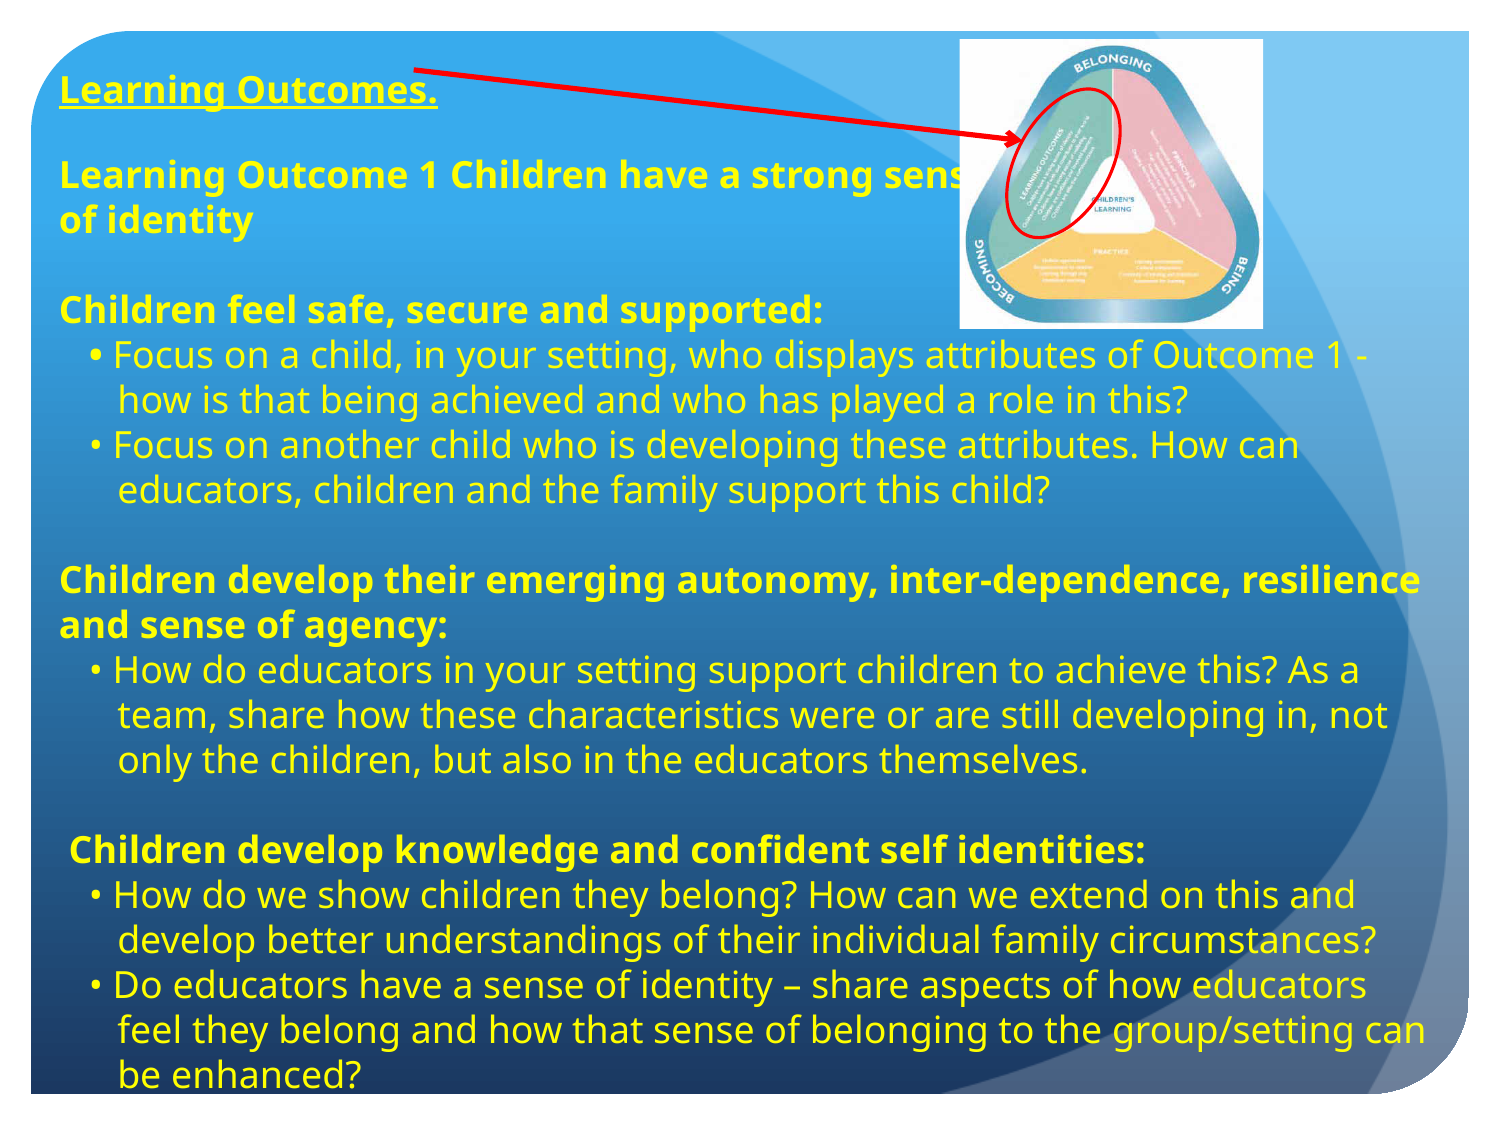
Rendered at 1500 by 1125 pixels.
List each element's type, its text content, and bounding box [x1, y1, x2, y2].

text_box Learning Outcomes. Learning Outcome 1 Children have a strong sense of identity Children feel safe, secure and supported: • Focus on a child, in your setting, who displays attributes of Outcome 1 - how is that being achieved and who has played a role in this? • Focus on another child who is developing these attributes. How can educators, children and the family support this child? Children develop their emerging autonomy, inter-dependence, resilience and sense of agency: • How do educators in your setting support children to achieve this? As a team, share how these characteristics were or are still developing in, not only the children, but also in the educators themselves. Children develop knowledge and confident self identities: • How do we show children they belong? How can we extend on this and develop better understandings of their individual family circumstances? • Do educators have a sense of identity – share aspects of how educators feel they belong and how that sense of belonging to the group/setting can be enhanced? [44, 58, 1456, 1125]
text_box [413, 69, 1023, 141]
picture [24, 30, 1473, 1094]
